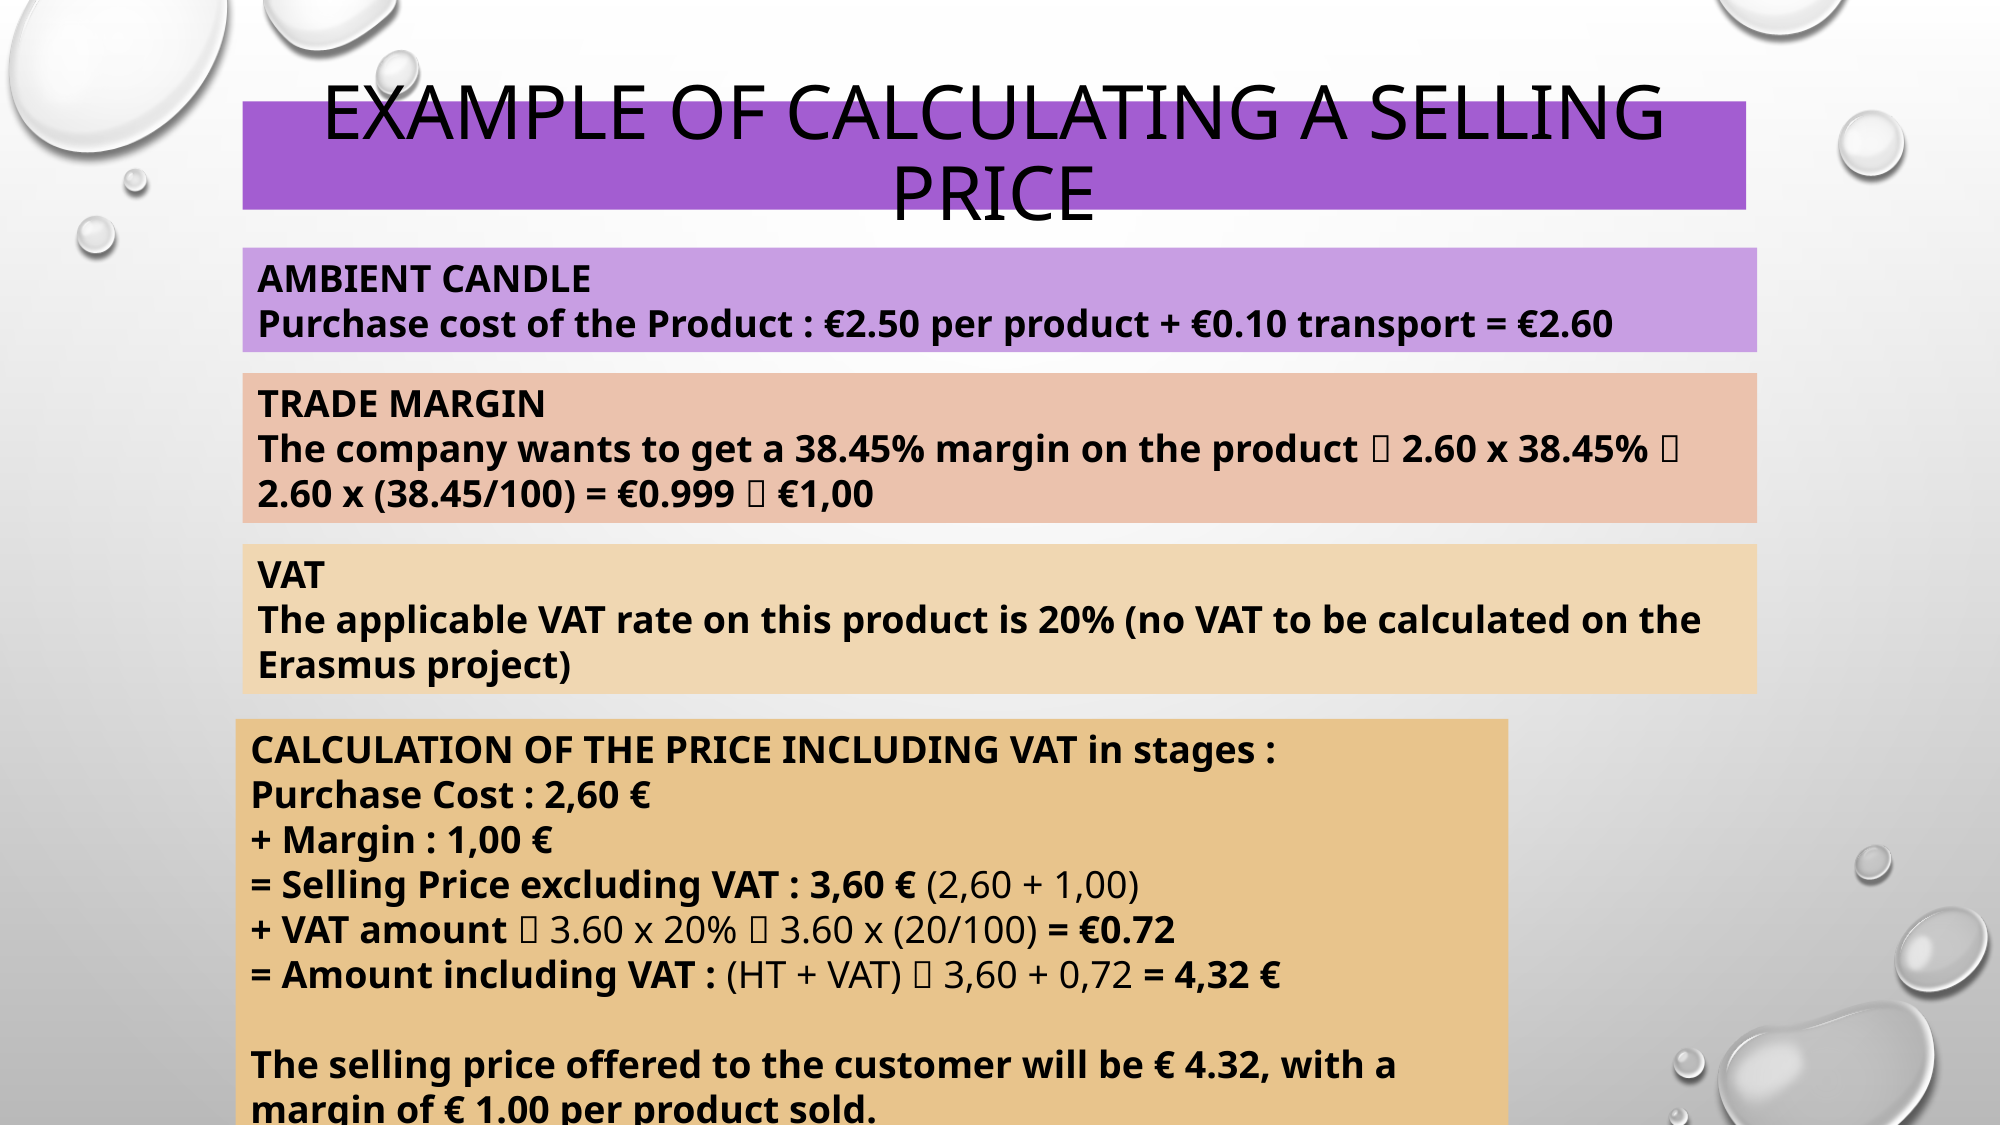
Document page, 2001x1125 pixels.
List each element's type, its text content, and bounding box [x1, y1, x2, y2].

text_box TRADE MARGIN The company wants to get a 38.45% margin on the product  2.60 x 38.45%  2.60 x (38.45/100) = €0.999  €1,00 [242, 373, 1758, 523]
text_box CALCULATION OF THE PRICE INCLUDING VAT in stages : Purchase Cost : 2,60 € + Margin : 1,00 € = Selling Price excluding VAT : 3,60 € (2,60 + 1,00) + VAT amount  3.60 x 20%  3.60 x (20/100) = €0.72 = Amount including VAT : (HT + VAT)  3,60 + 0,72 = 4,32 € The selling price offered to the customer will be € 4.32, with a margin of € 1.00 per product sold. [235, 718, 1509, 1125]
text_box VAT The applicable VAT rate on this product is 20% (no VAT to be calculated on the Erasmus project) [242, 544, 1758, 694]
text_box AMBIENT CANDLE Purchase cost of the Product : €2.50 per product + €0.10 transport = €2.60 [242, 247, 1758, 353]
title Example of calculating a selling price [242, 101, 1747, 210]
picture [0, 0, 2000, 1125]
